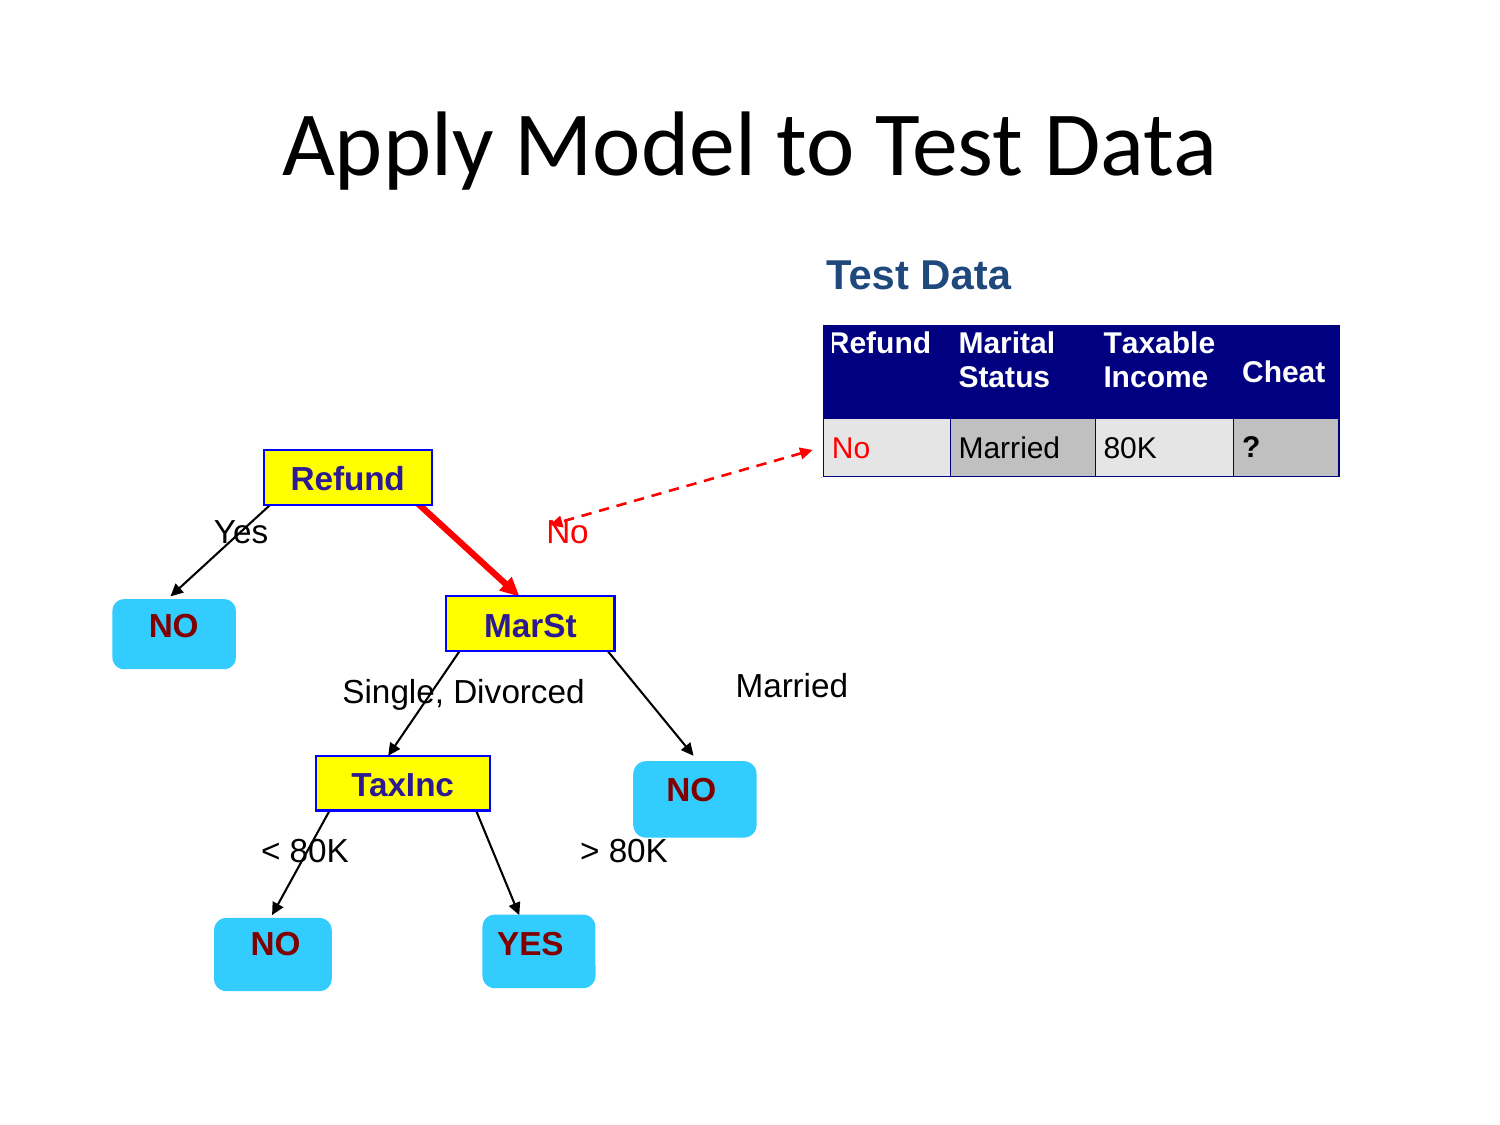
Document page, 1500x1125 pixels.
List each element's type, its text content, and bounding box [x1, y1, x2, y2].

title Apply Model to Test Data [75, 45, 1425, 233]
text_box YES [468, 914, 593, 970]
text_box TaxInc [315, 755, 490, 811]
text_box [112, 652, 236, 670]
text_box [657, 712, 694, 756]
text_box NO [77, 596, 270, 652]
text_box NO [595, 761, 788, 817]
text_box [388, 718, 415, 755]
text_box [482, 919, 596, 989]
text_box MarSt [446, 596, 615, 652]
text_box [812, 324, 1362, 512]
text_box NO [179, 915, 372, 970]
text_box [549, 515, 566, 528]
text_box [272, 877, 294, 915]
text_box Married [607, 656, 873, 712]
text_box > 80K [452, 822, 684, 877]
text_box [633, 817, 757, 838]
text_box Test Data [787, 249, 1050, 305]
text_box [477, 558, 520, 596]
text_box Single, Divorced [214, 662, 601, 718]
text_box [503, 877, 521, 914]
text_box Yes [86, 503, 284, 558]
text_box [214, 970, 332, 992]
text_box [170, 558, 213, 596]
text_box Refund [263, 449, 432, 505]
text_box No [418, 503, 604, 558]
text_box < 80K [133, 822, 364, 877]
text_box [795, 447, 807, 460]
